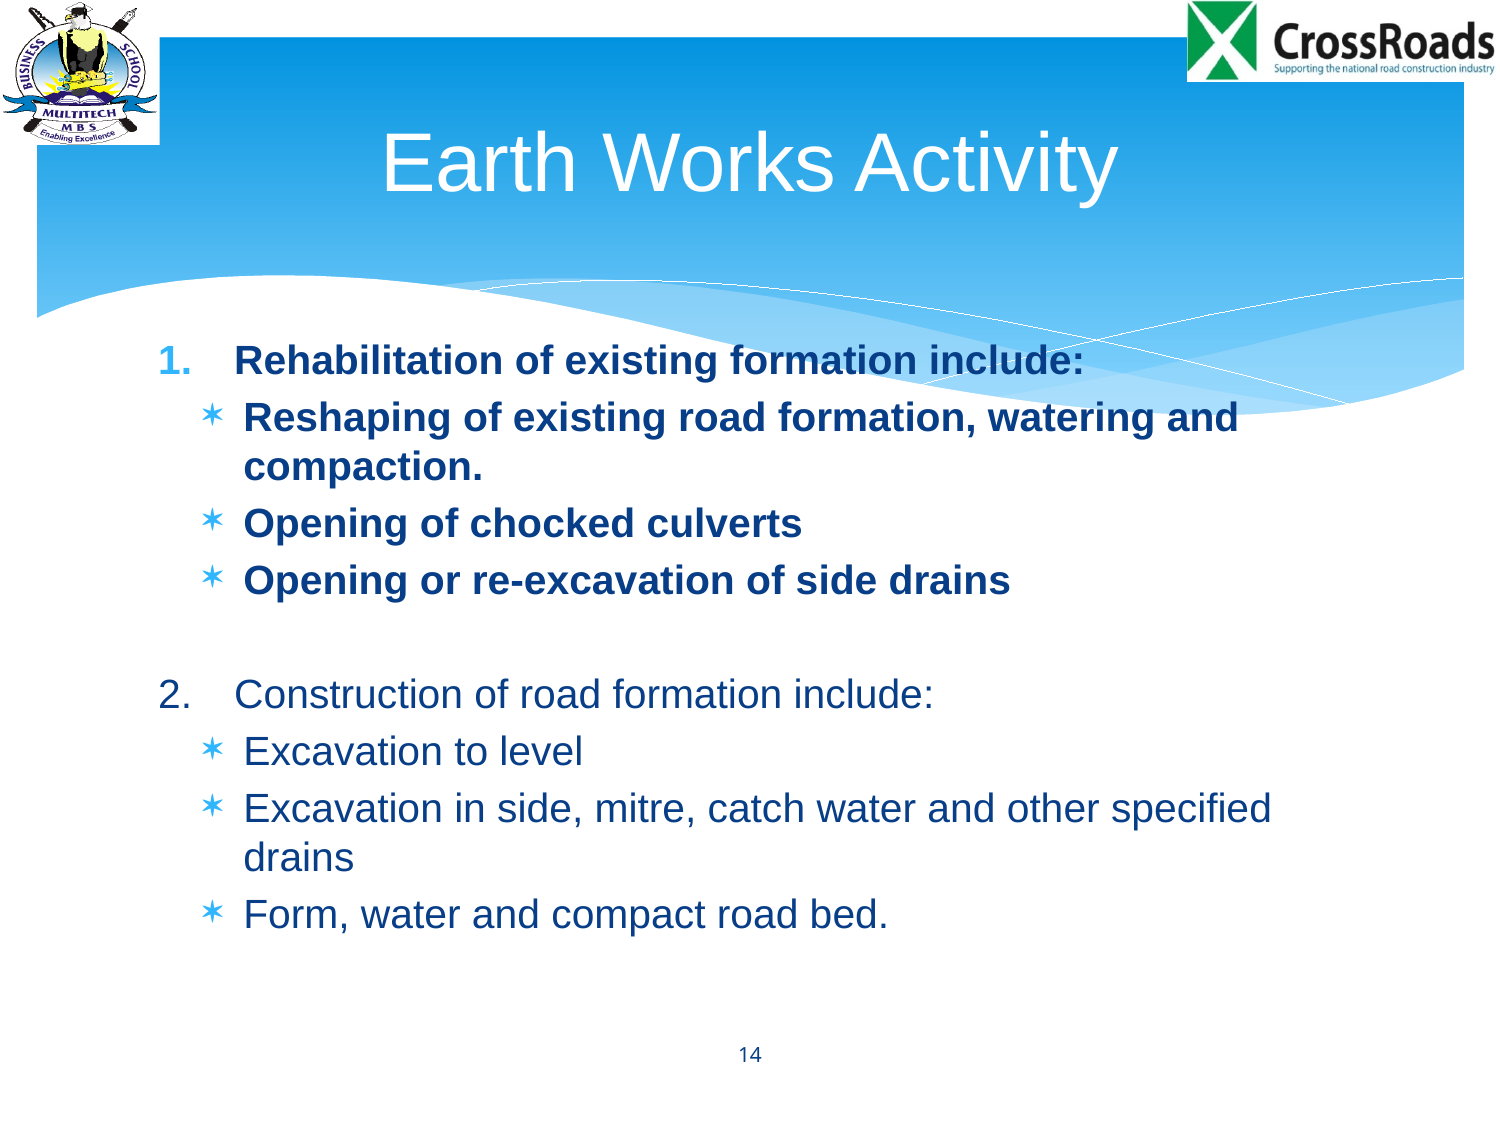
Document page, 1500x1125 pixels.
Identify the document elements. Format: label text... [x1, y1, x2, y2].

picture [1187, 0, 1496, 82]
slide_number 14 [654, 1025, 846, 1086]
title Earth Works Activity [75, 55, 1425, 261]
list Rehabilitation of existing formation include: Reshaping of existing road formation, watering and compaction. Opening of chocked culverts Opening or re-excavation of side drains 2. Construction of road formation include: Excavation to level Excavation in side, mitre, catch water and other specified drains Form, water and compact road bed. [143, 326, 1359, 1005]
